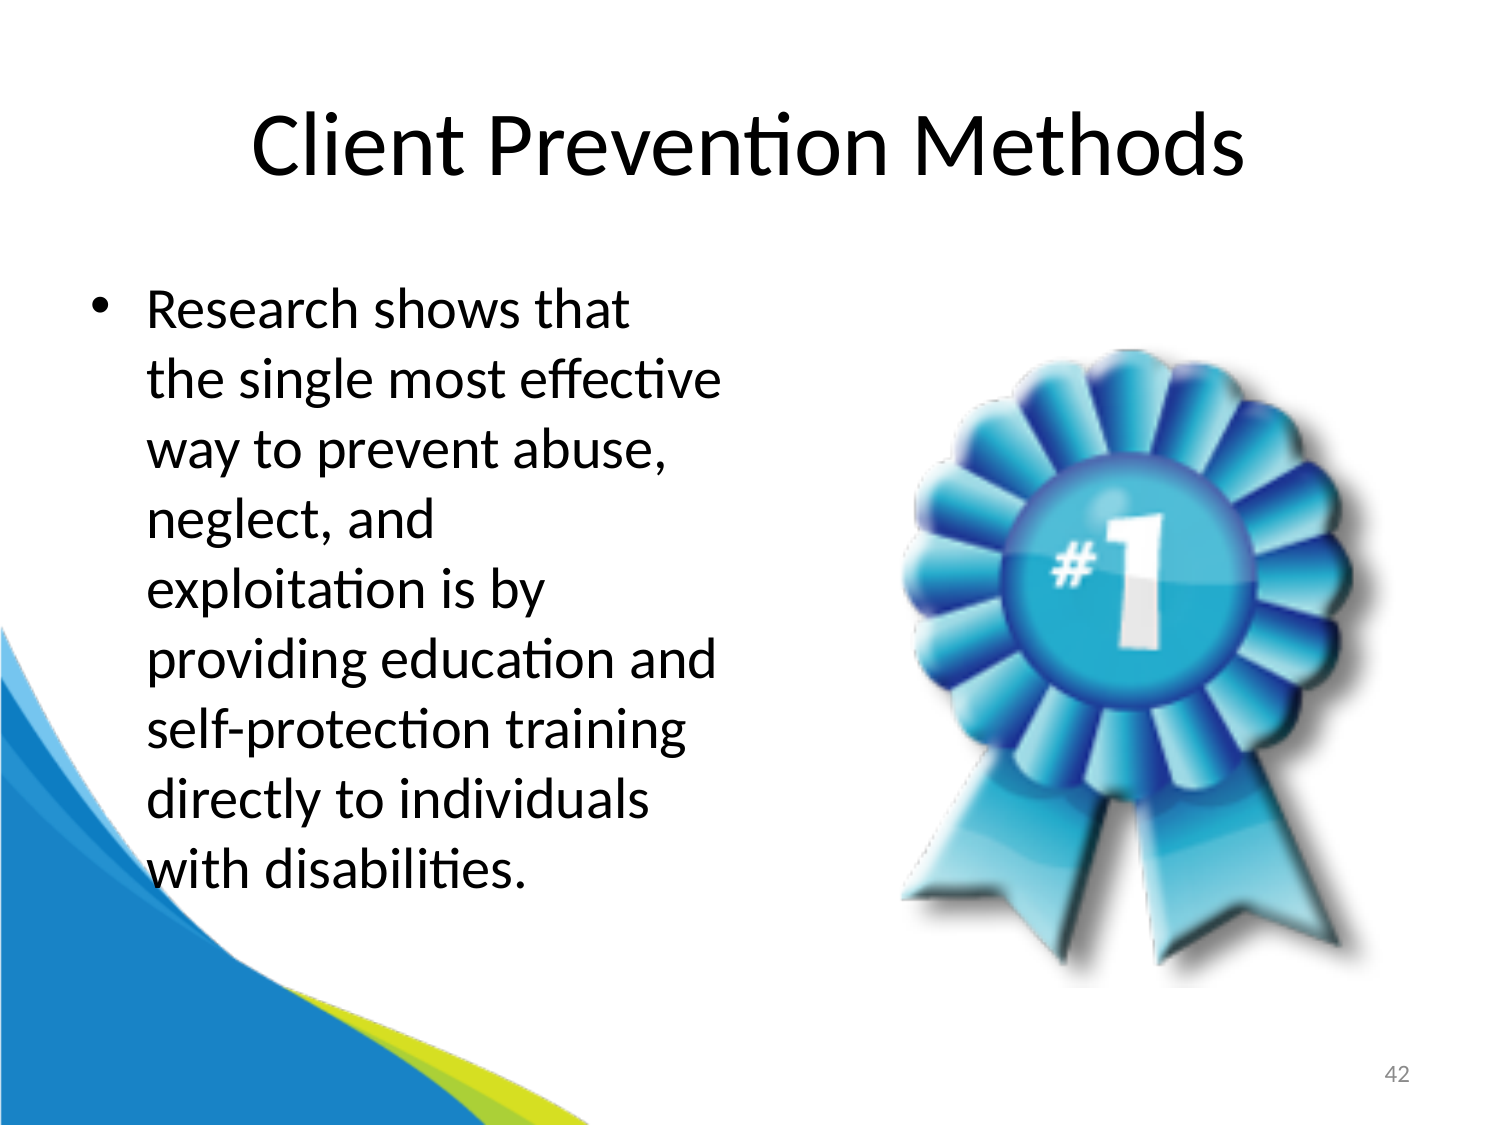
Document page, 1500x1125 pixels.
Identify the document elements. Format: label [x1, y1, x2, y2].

list [797, 337, 1448, 988]
picture [0, 0, 1500, 1125]
